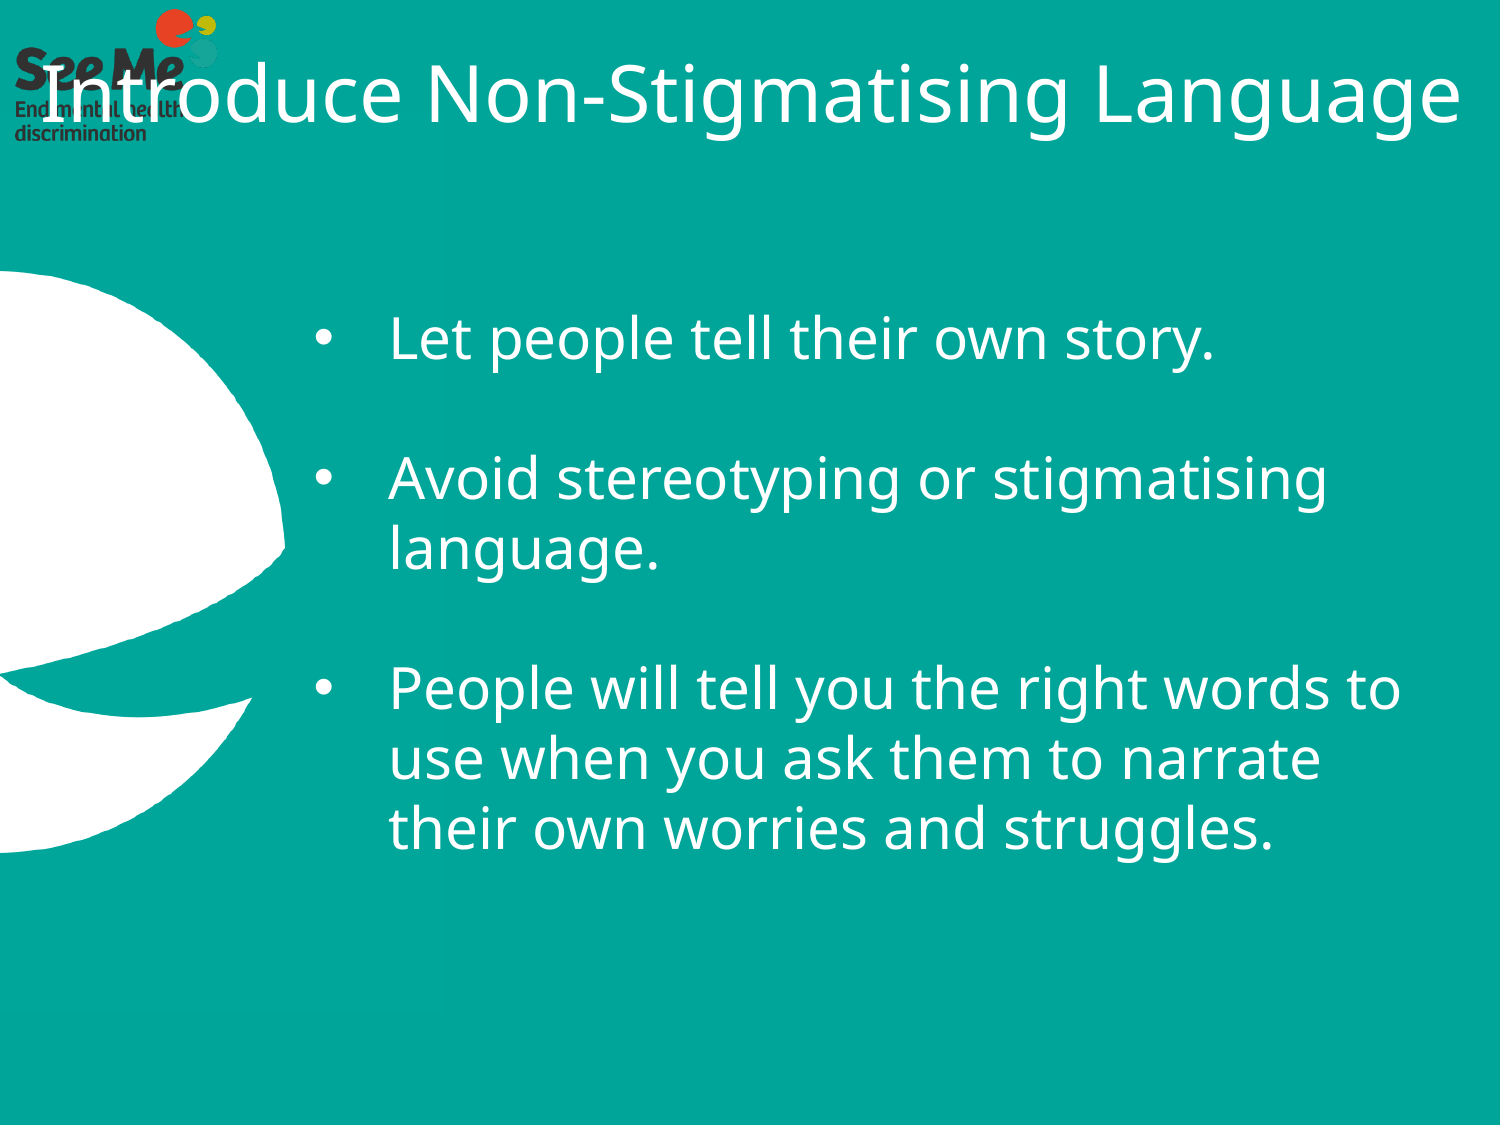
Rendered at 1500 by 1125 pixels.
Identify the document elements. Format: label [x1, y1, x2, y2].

text_box [0, 0, 1500, 1125]
picture [0, 9, 445, 1013]
